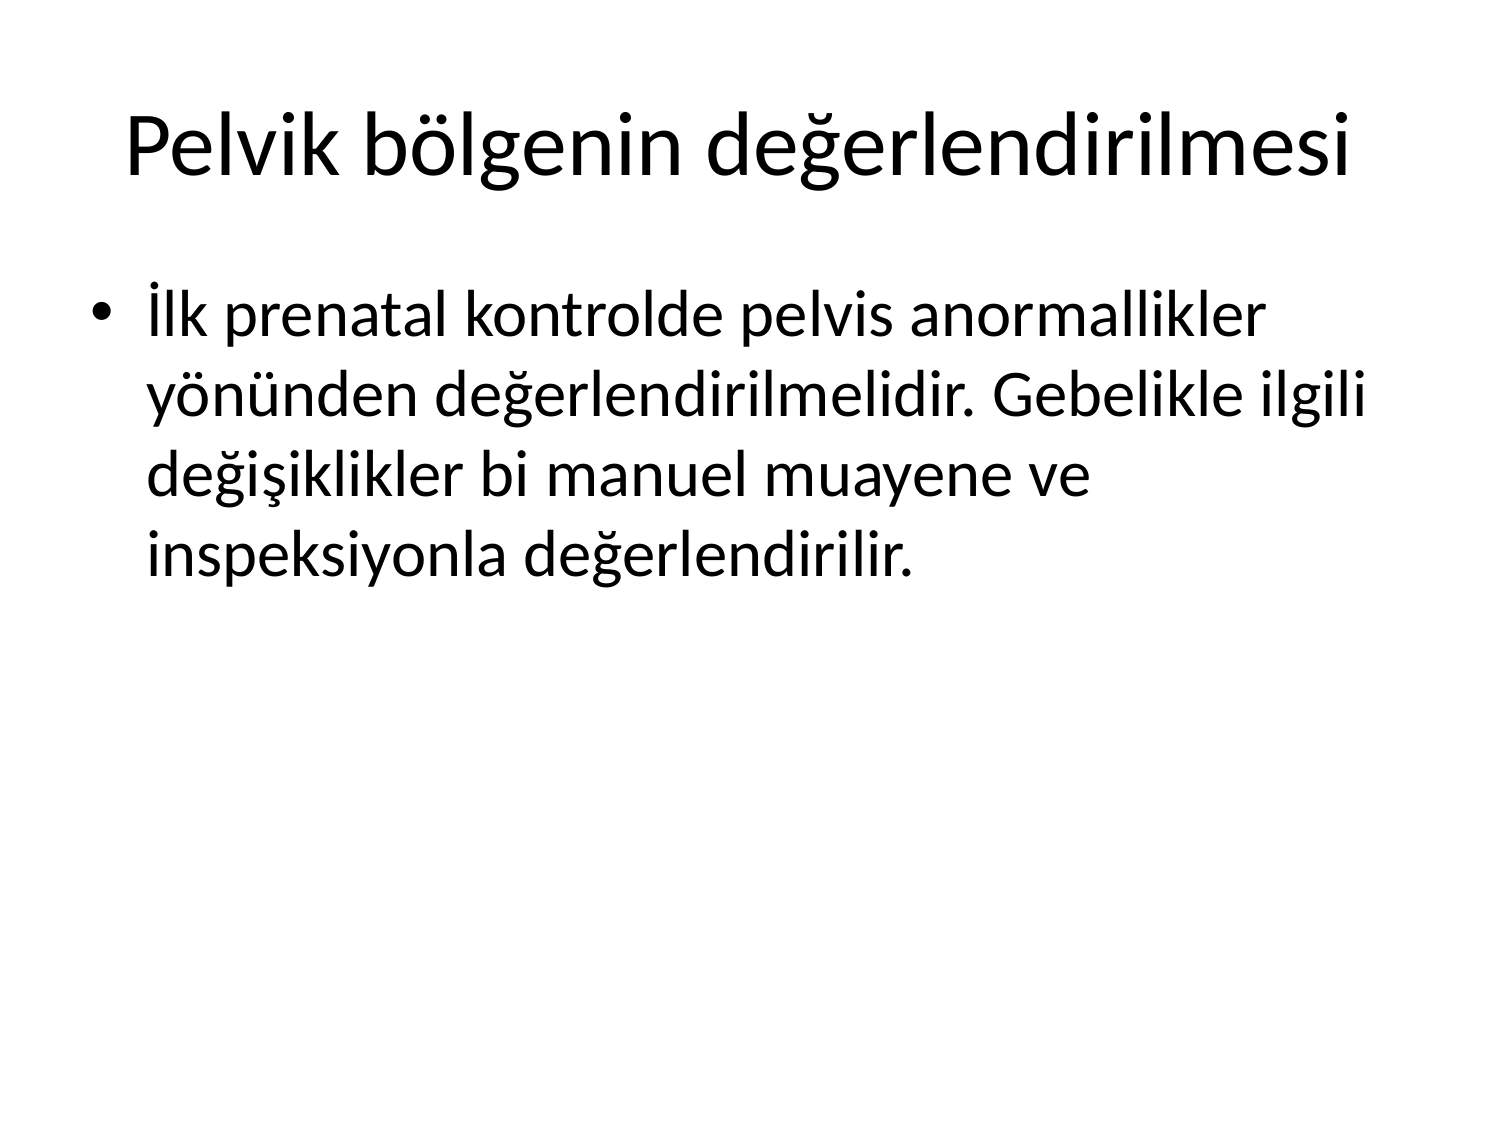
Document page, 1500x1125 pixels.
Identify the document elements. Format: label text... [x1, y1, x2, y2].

title Pelvik bölgenin değerlendirilmesi [75, 45, 1425, 233]
list İlk prenatal kontrolde pelvis anormallikler yönünden değerlendirilmelidir. Gebelikle ilgili değişiklikler bi manuel muayene ve inspeksiyonla değerlendirilir. [75, 262, 1425, 1005]
